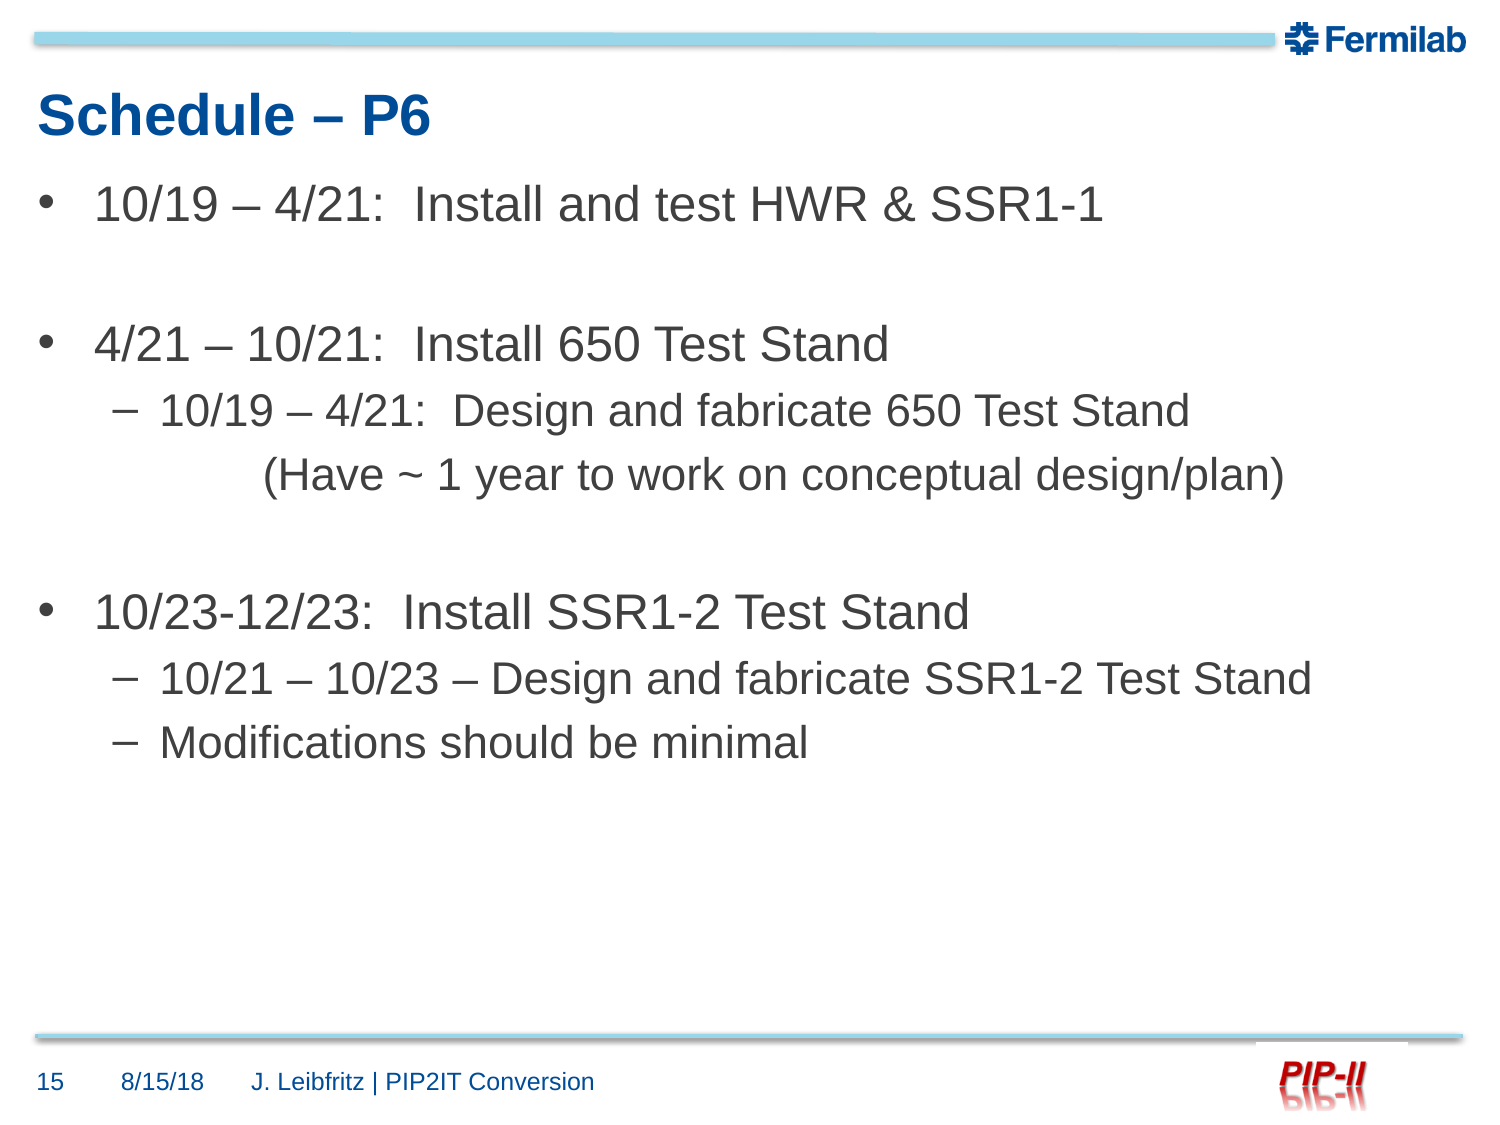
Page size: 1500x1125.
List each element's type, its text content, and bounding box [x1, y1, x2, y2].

title Schedule – P6 [37, 76, 1463, 147]
picture [1285, 22, 1466, 55]
footer J. Leibfritz | PIP2IT Conversion [251, 1065, 1161, 1105]
list 10/19 – 4/21: Install and test HWR & SSR1-1 4/21 – 10/21: Install 650 Test Stand 10/19 – 4/21: Design and fabricate 650 Test Stand (Have ~ 1 year to work on conceptual design/plan) 10/23-12/23: Install SSR1-2 Test Stand 10/21 – 10/23 – Design and fabricate SSR1-2 Test Stand Modifications should be minimal [37, 171, 1461, 990]
picture [1256, 1042, 1408, 1125]
slide_number 15 [36, 1065, 105, 1105]
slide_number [120, 1065, 232, 1106]
